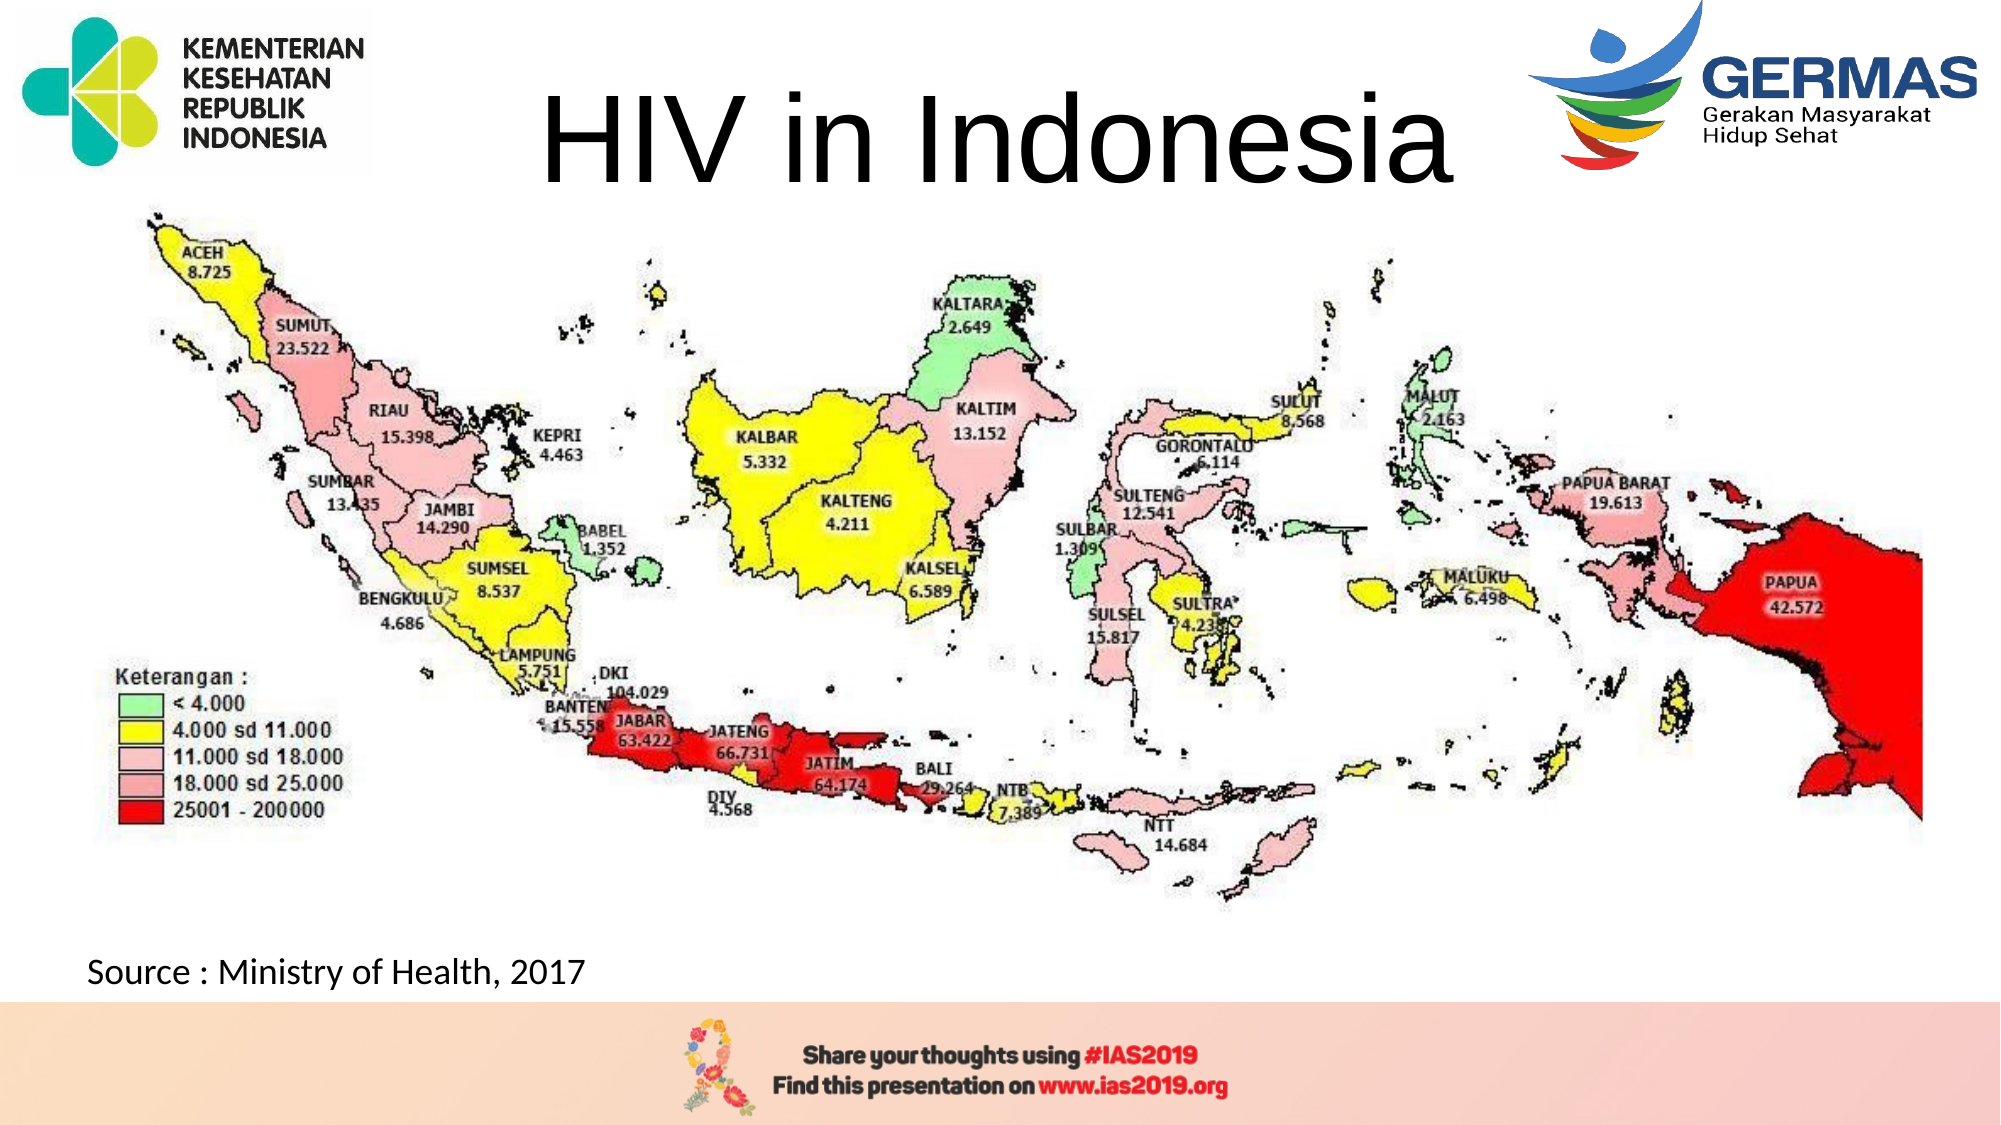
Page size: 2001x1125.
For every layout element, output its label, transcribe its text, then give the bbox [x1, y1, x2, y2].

text_box [1527, 0, 1977, 170]
text_box [68, 190, 1923, 926]
text_box [13, 9, 372, 177]
text_box Source : Ministry of Health, 2017 [72, 939, 602, 1000]
picture [0, 1002, 2001, 1125]
title HIV in Indonesia [466, 0, 1528, 227]
